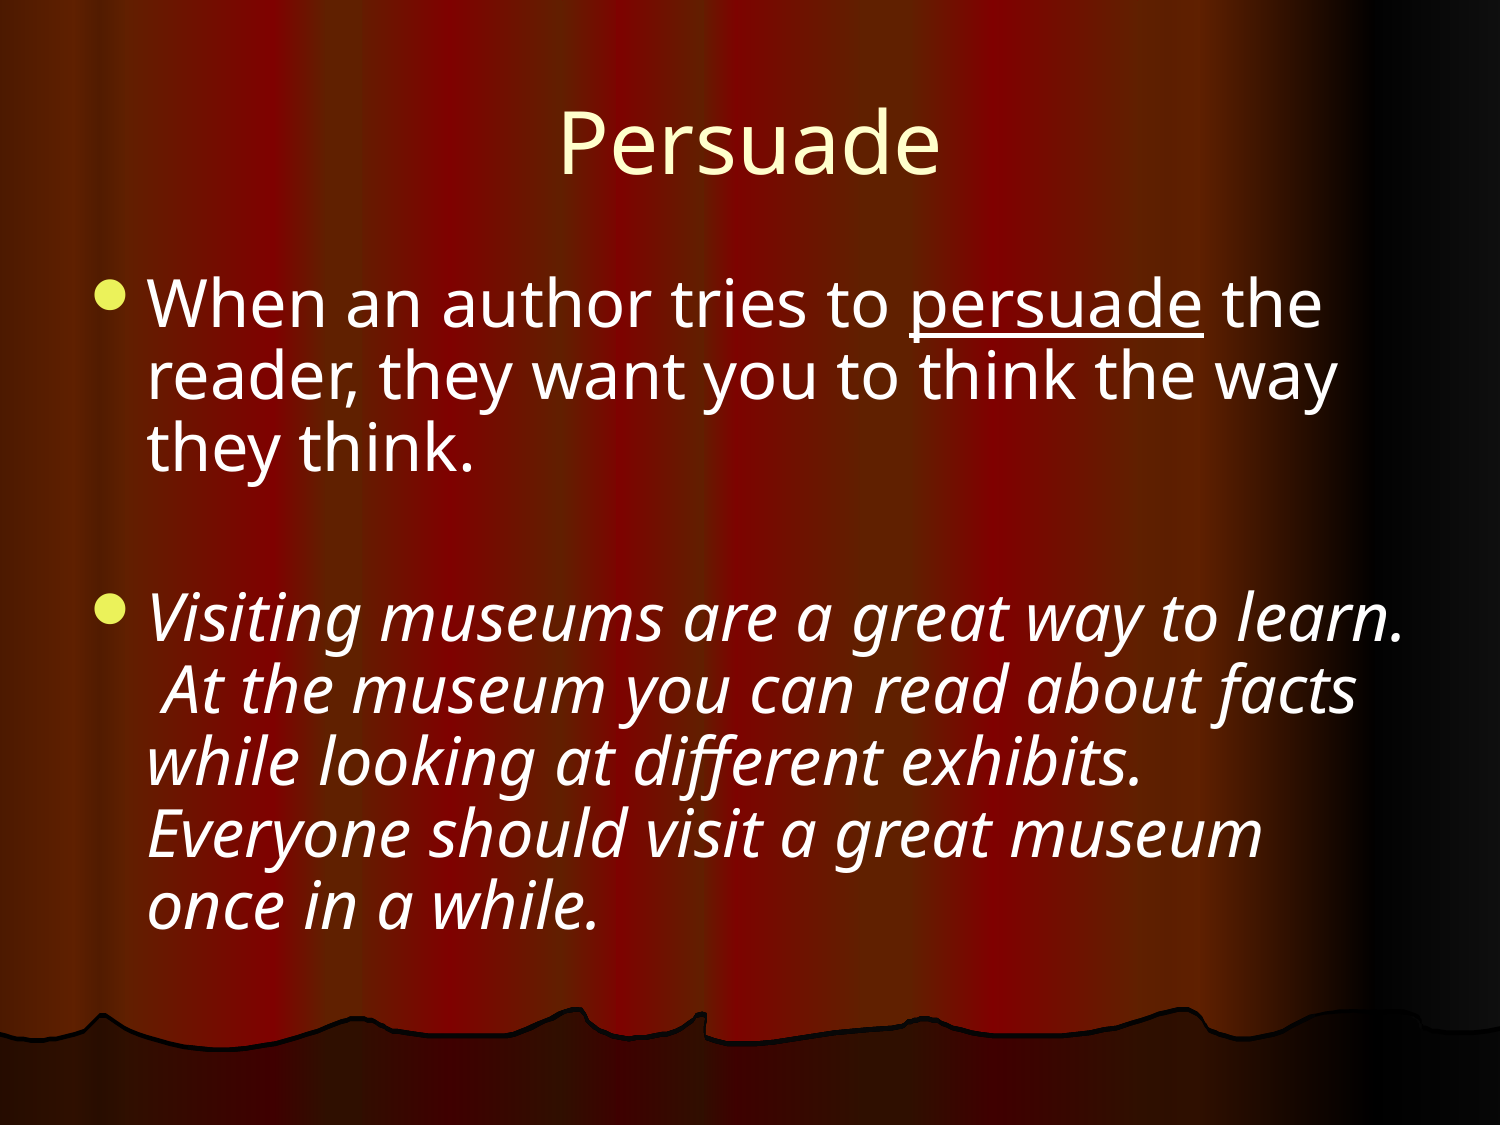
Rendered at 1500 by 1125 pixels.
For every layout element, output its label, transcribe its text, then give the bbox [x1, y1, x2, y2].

list When an author tries to persuade the reader, they want you to think the way they think. Visiting museums are a great way to learn. At the museum you can read about facts while looking at different exhibits. Everyone should visit a great museum once in a while. [74, 262, 1426, 1006]
title Persuade [74, 45, 1426, 233]
